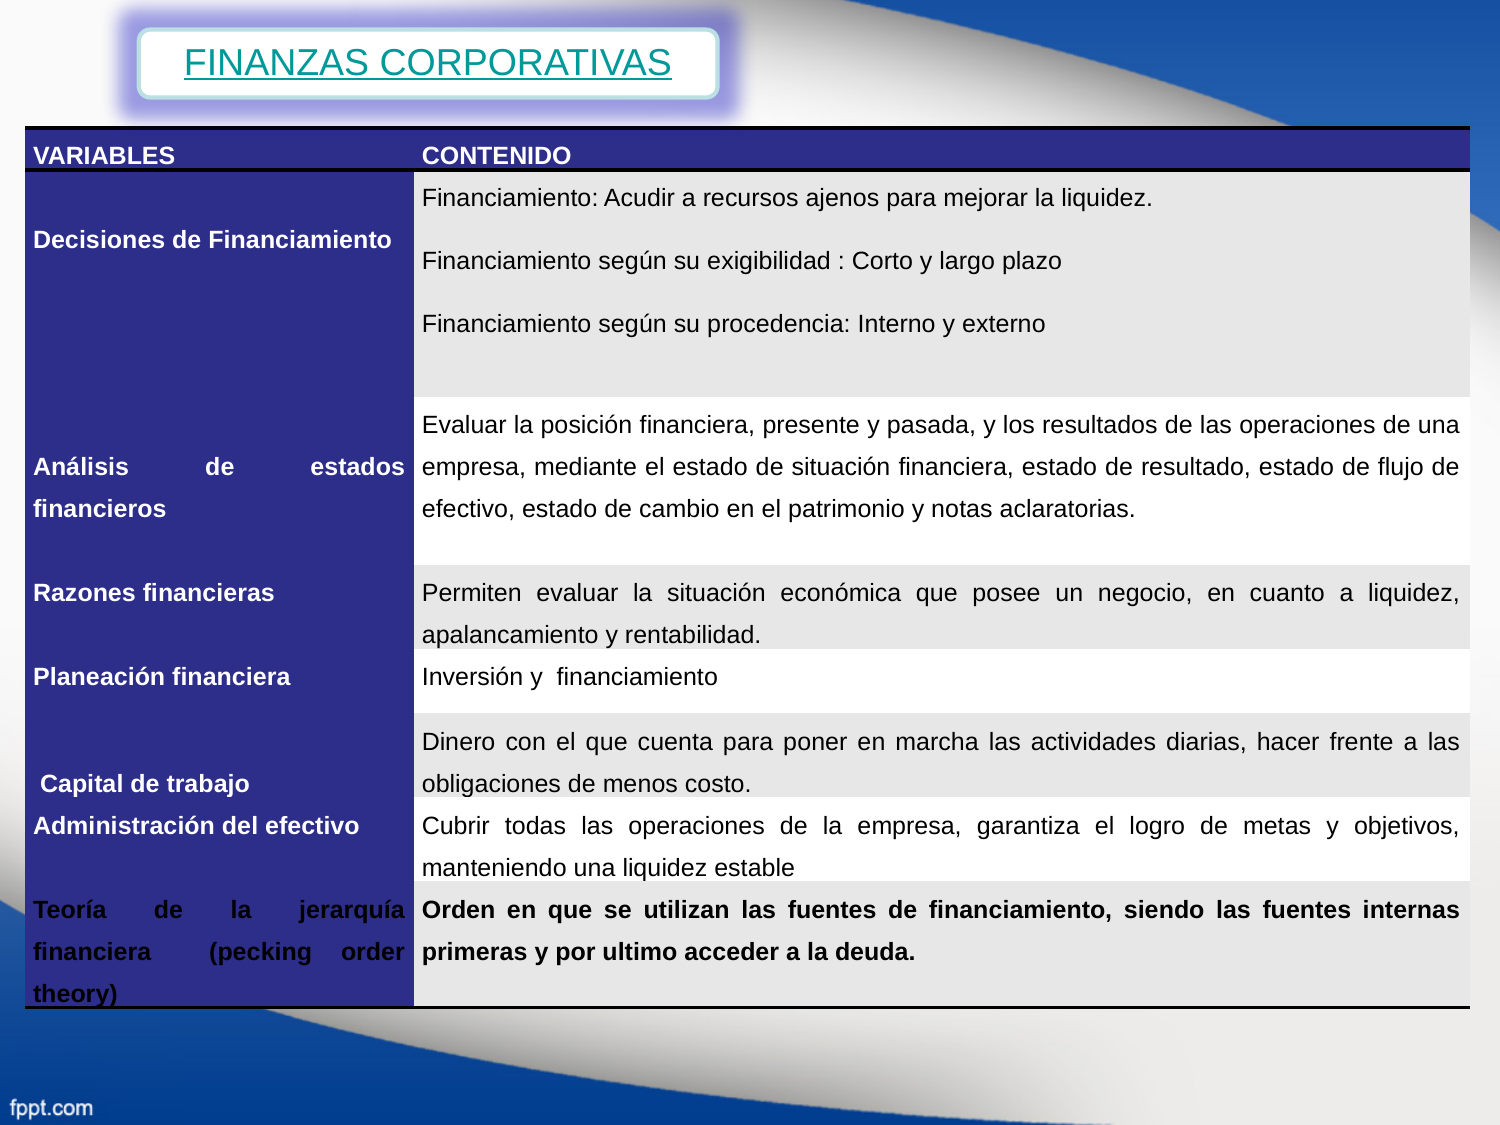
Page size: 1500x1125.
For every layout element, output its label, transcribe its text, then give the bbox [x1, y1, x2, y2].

table_cell Inversión y financiamiento [414, 649, 1470, 713]
table_cell Planeación financiera [25, 649, 414, 713]
table_cell Evaluar la posición financiera, presente y pasada, y los resultados de las operaciones de una empresa, mediante el estado de situación financiera, estado de resultado, estado de flujo de efectivo, estado de cambio en el patrimonio y notas aclaratorias. [414, 397, 1470, 565]
table_cell Dinero con el que cuenta para poner en marcha las actividades diarias, hacer frente a las obligaciones de menos costo. [414, 713, 1470, 797]
table_cell Análisis de estados financieros [25, 397, 414, 565]
table_cell Capital de trabajo [25, 713, 414, 797]
table_cell Teoría de la jerarquía financiera (pecking order theory) [25, 881, 414, 1006]
table_cell Permiten evaluar la situación económica que posee un negocio, en cuanto a liquidez, apalancamiento y rentabilidad. [414, 565, 1470, 649]
table_cell Orden en que se utilizan las fuentes de financiamiento, siendo las fuentes internas primeras y por ultimo acceder a la deuda. [414, 881, 1470, 1006]
table_cell Administración del efectivo [25, 797, 414, 881]
table_cell Decisiones de Financiamiento [25, 172, 414, 397]
table_cell Financiamiento: Acudir a recursos ajenos para mejorar la liquidez. Financiamiento según su exigibilidad : Corto y largo plazo Financiamiento según su procedencia: Interno y externo [414, 172, 1470, 397]
table_header CONTENIDO [414, 130, 1470, 168]
picture [0, 0, 1500, 1125]
table_header VARIABLES [25, 130, 414, 168]
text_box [138, 29, 718, 98]
table_cell Razones financieras [25, 565, 414, 649]
table_cell Cubrir todas las operaciones de la empresa, garantiza el logro de metas y objetivos, manteniendo una liquidez estable [414, 797, 1470, 881]
